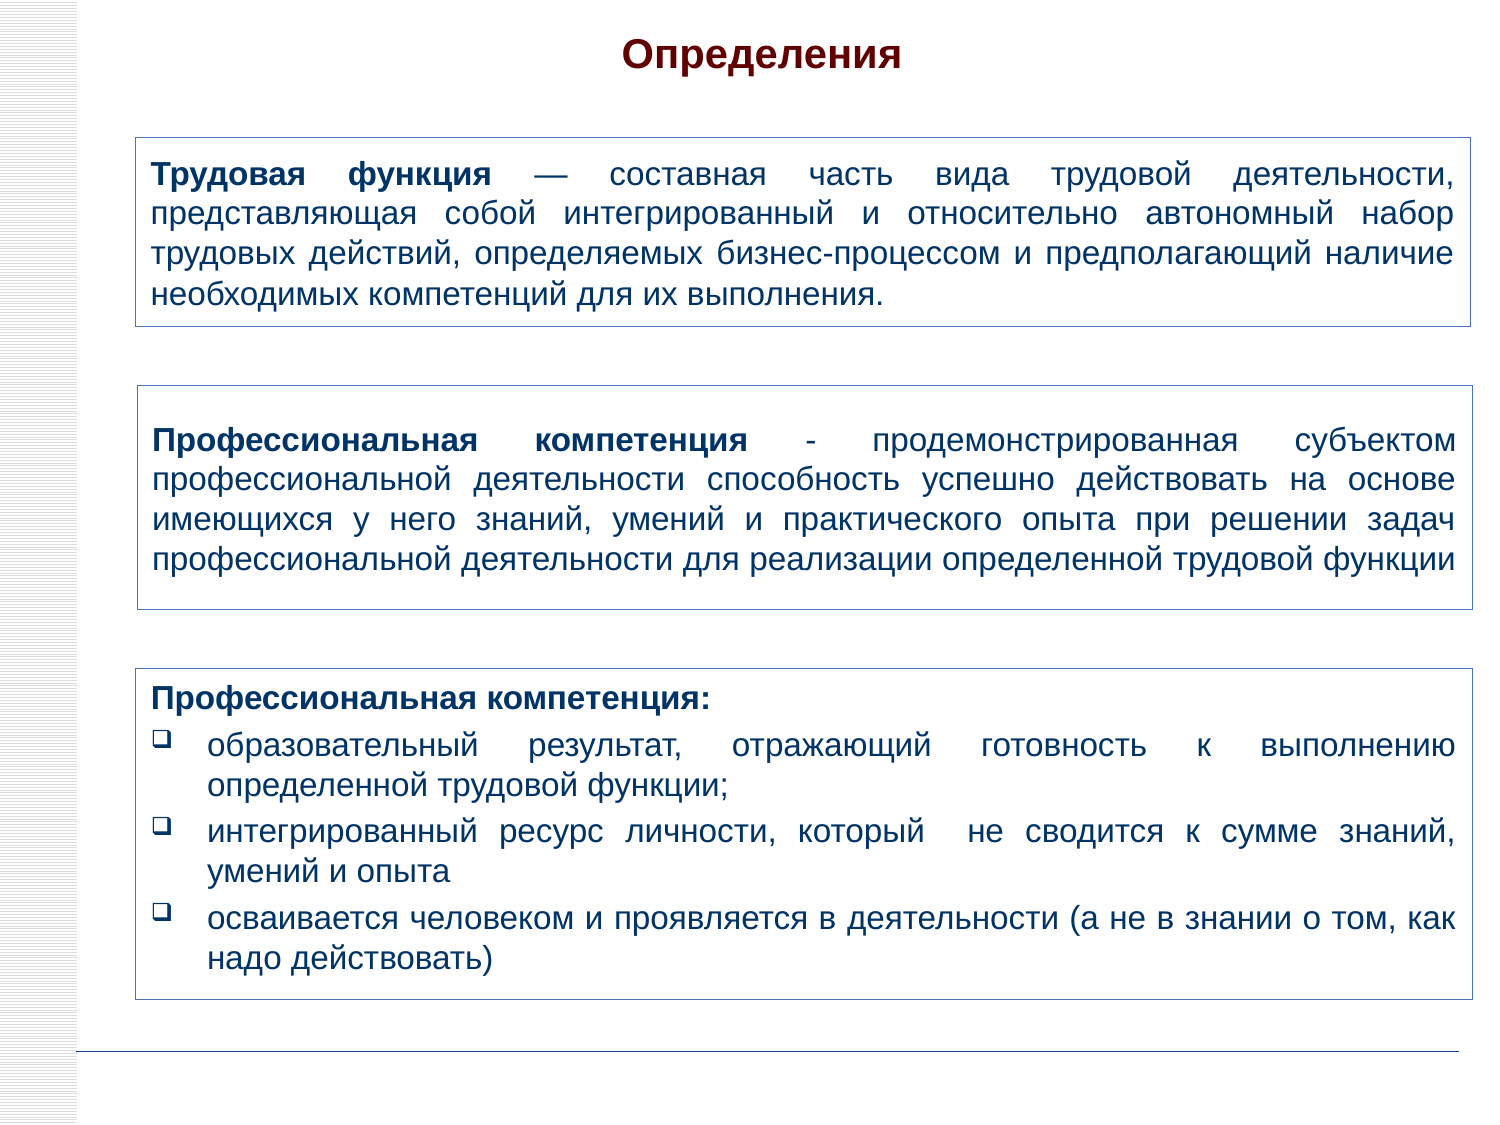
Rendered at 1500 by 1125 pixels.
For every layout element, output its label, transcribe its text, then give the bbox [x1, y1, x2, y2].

text_box Определения [100, 19, 1436, 84]
text_box Трудовая функция — составная часть вида трудовой деятельности, представляющая собой интегрированный и относительно автономный набор трудовых действий, определяемых бизнес-процессом и предполагающий наличие необходимых компетенций для их выполнения. [135, 137, 1471, 327]
list Профессиональная компетенция: образовательный результат, отражающий готовность к выполнению определенной трудовой функции; интегрированный ресурс личности, который не сводится к сумме знаний, умений и опыта осваивается человеком и проявляется в деятельности (а не в знании о том, как надо действовать) [135, 668, 1473, 1000]
text_box Профессиональная компетенция - продемонстрированная субъектом профессиональной деятельности способность успешно действовать на основе имеющихся у него знаний, умений и практического опыта при решении задач профессиональной деятельности для реализации определенной трудовой функции [137, 385, 1473, 610]
